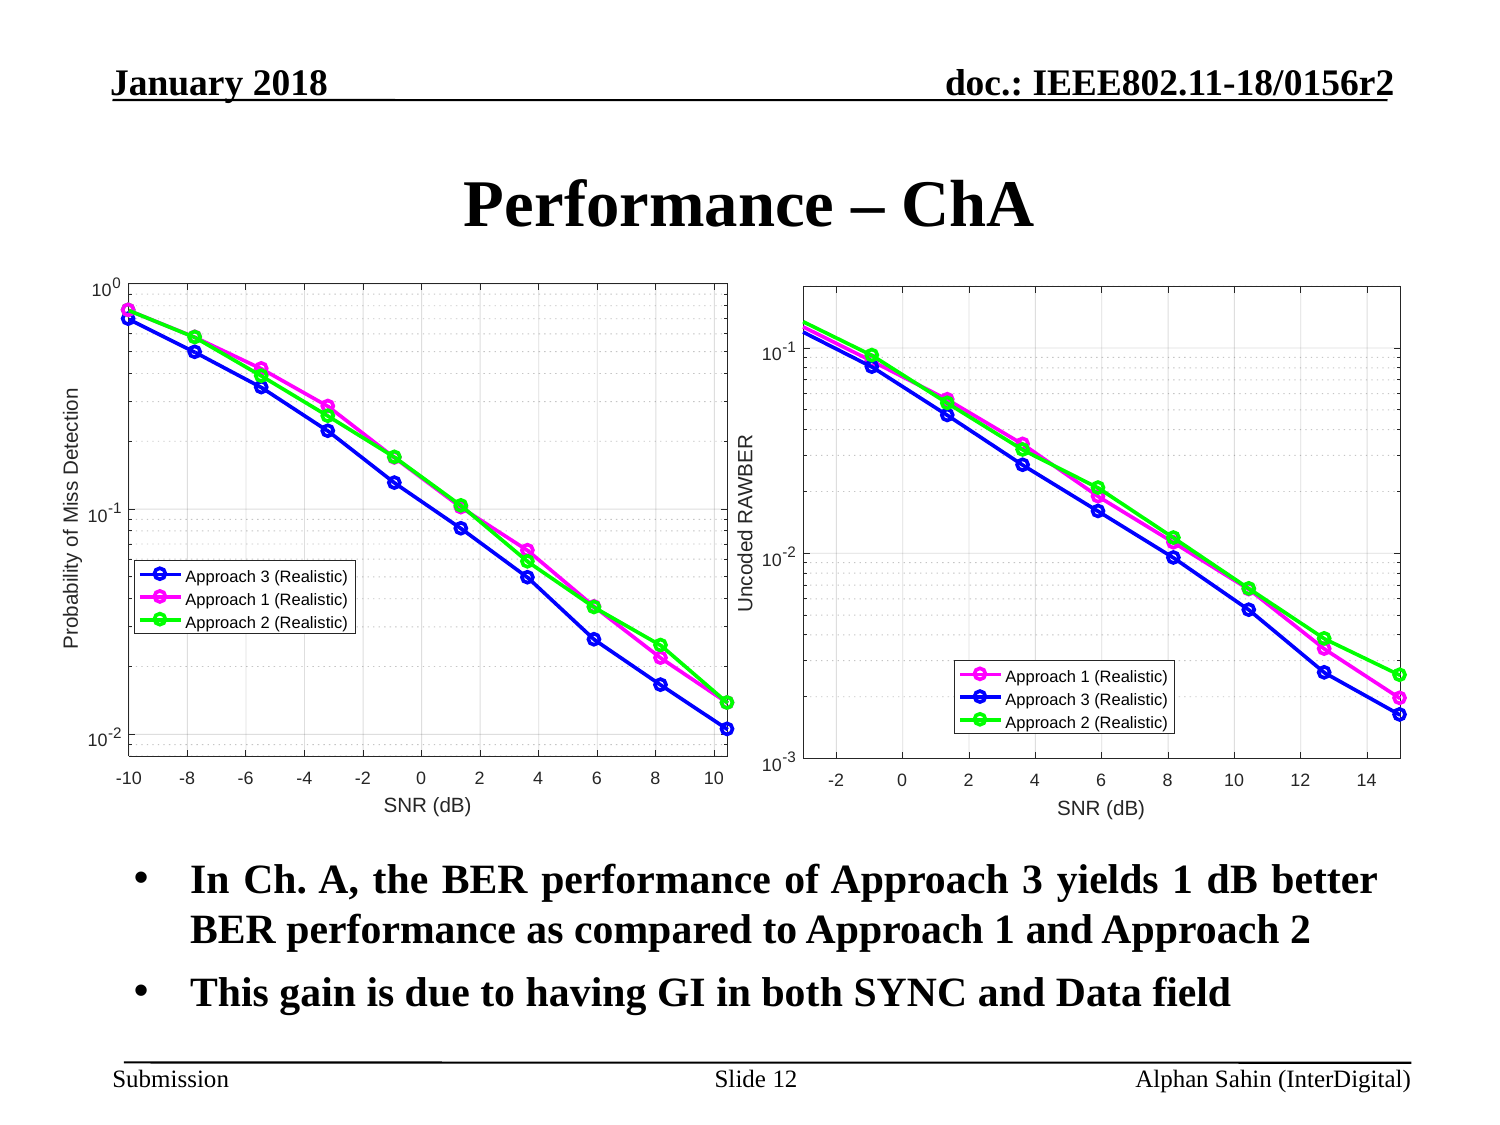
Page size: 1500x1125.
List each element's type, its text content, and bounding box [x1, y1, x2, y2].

slide_number Slide 12 [712, 1061, 800, 1123]
title Performance – ChA [112, 112, 1388, 241]
picture [27, 240, 1473, 821]
list In Ch. A, the BER performance of Approach 3 yields 1 dB better BER performance as compared to Approach 1 and Approach 2 This gain is due to having GI in both SYNC and Data field [118, 844, 1394, 957]
